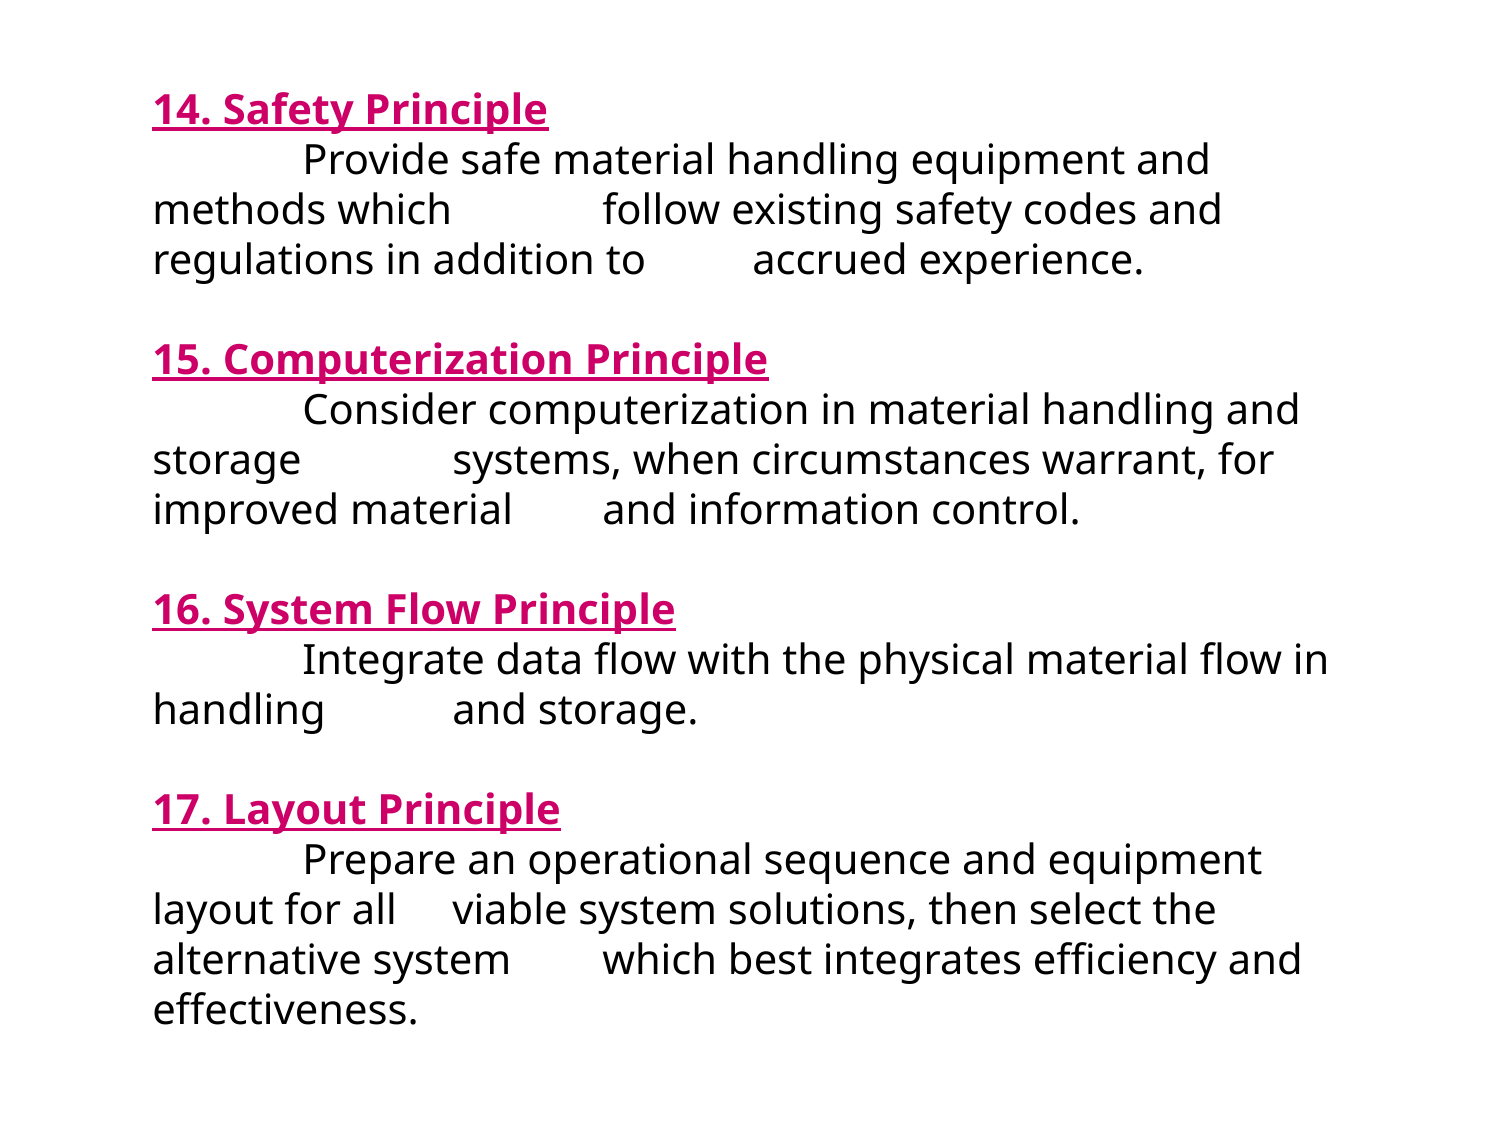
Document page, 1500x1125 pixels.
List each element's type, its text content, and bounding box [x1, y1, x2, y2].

text_box 14. Safety Principle Provide safe material handling equipment and methods which follow existing safety codes and regulations in addition to accrued experience. 15. Computerization Principle Consider computerization in material handling and storage systems, when circumstances warrant, for improved material and information control. 16. System Flow Principle Integrate data flow with the physical material flow in handling and storage. 17. Layout Principle Prepare an operational sequence and equipment layout for all viable system solutions, then select the alternative system which best integrates efficiency and effectiveness. [137, 75, 1388, 1041]
